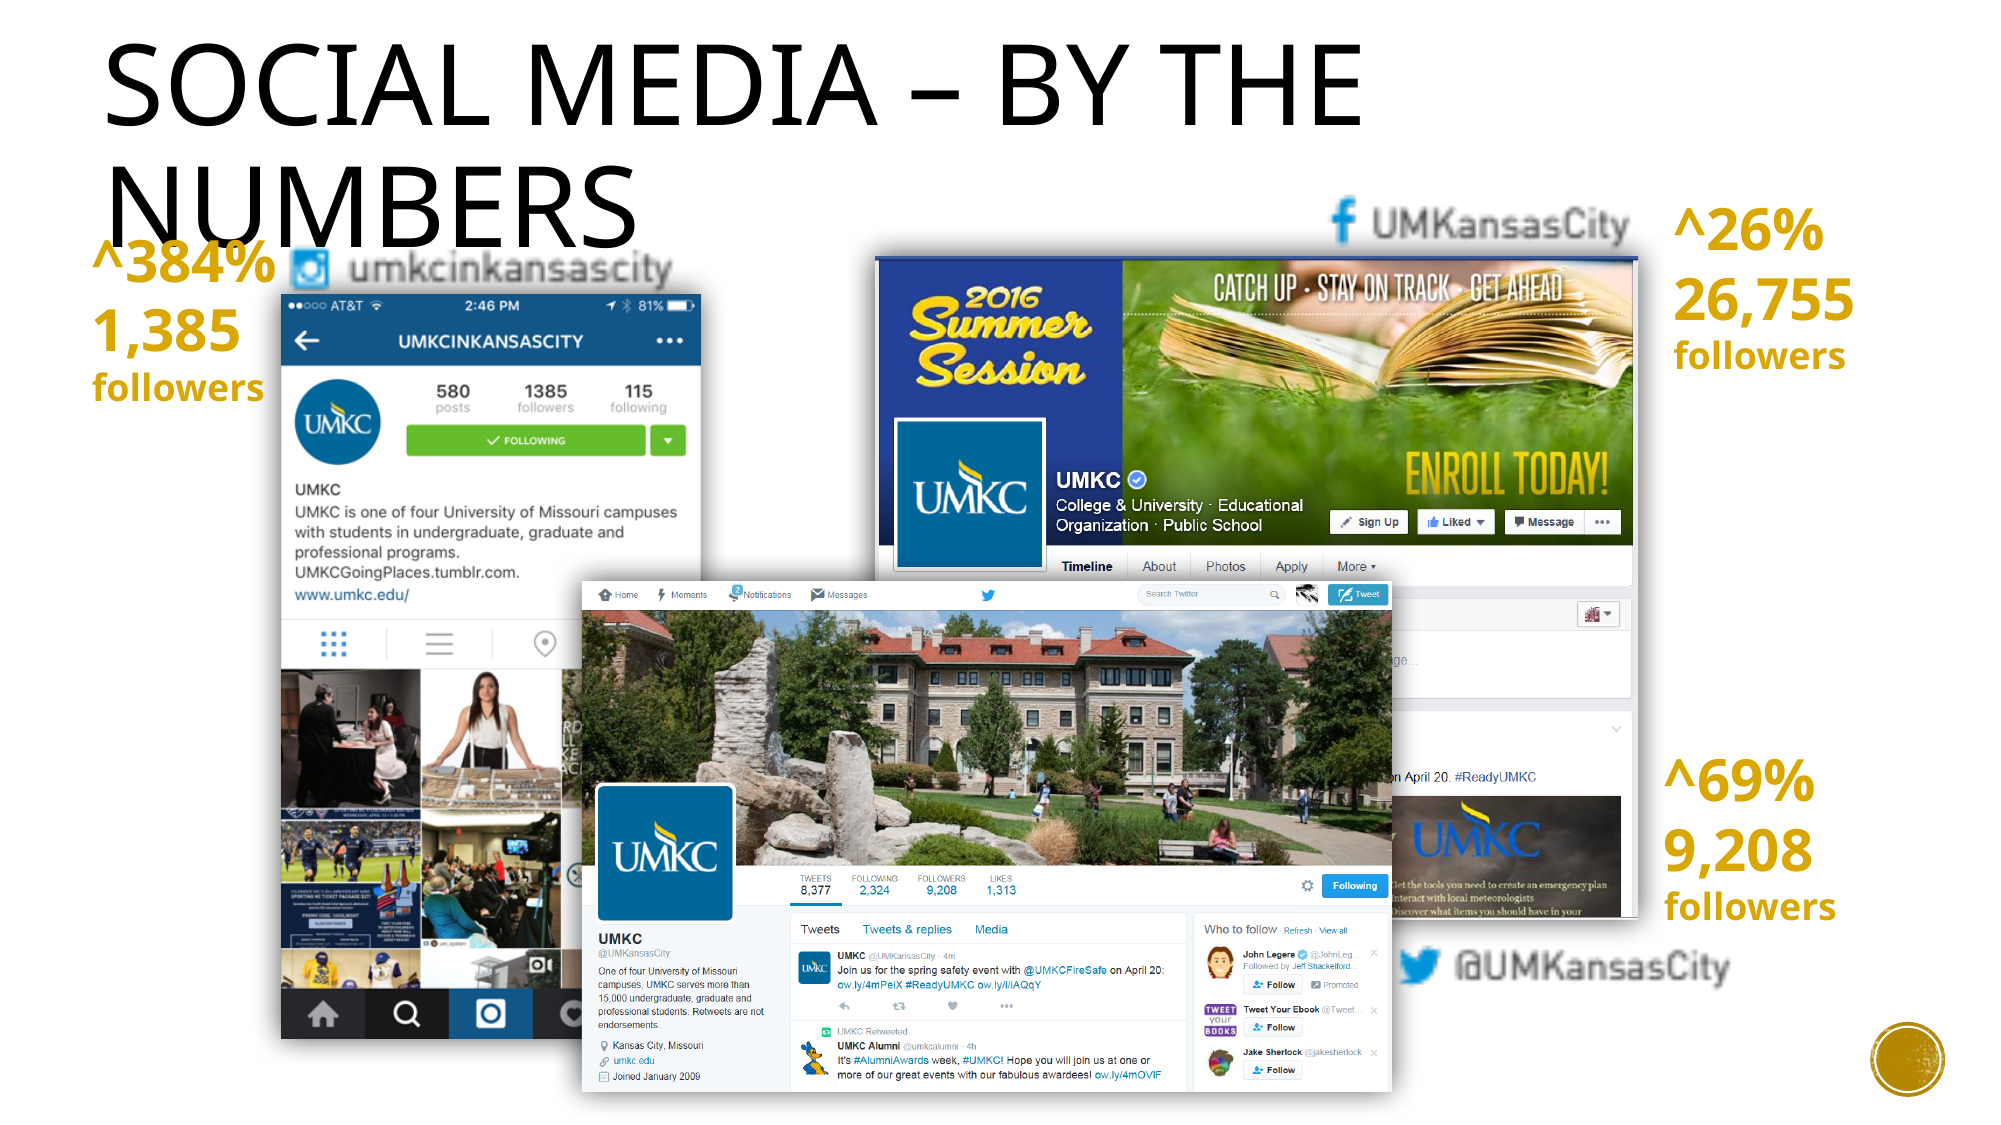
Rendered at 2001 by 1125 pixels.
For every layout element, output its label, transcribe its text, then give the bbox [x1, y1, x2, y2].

text_box ^69% 9,208 followers [1649, 735, 1852, 936]
text_box ^384% 1,385 followers [77, 216, 293, 416]
picture [284, 226, 680, 293]
picture [1326, 187, 1649, 250]
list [878, 259, 1636, 917]
title Social media – by the numbers [87, 18, 1738, 282]
text_box ^26% 26,755 followers [1658, 185, 1872, 455]
picture [281, 294, 1764, 1091]
